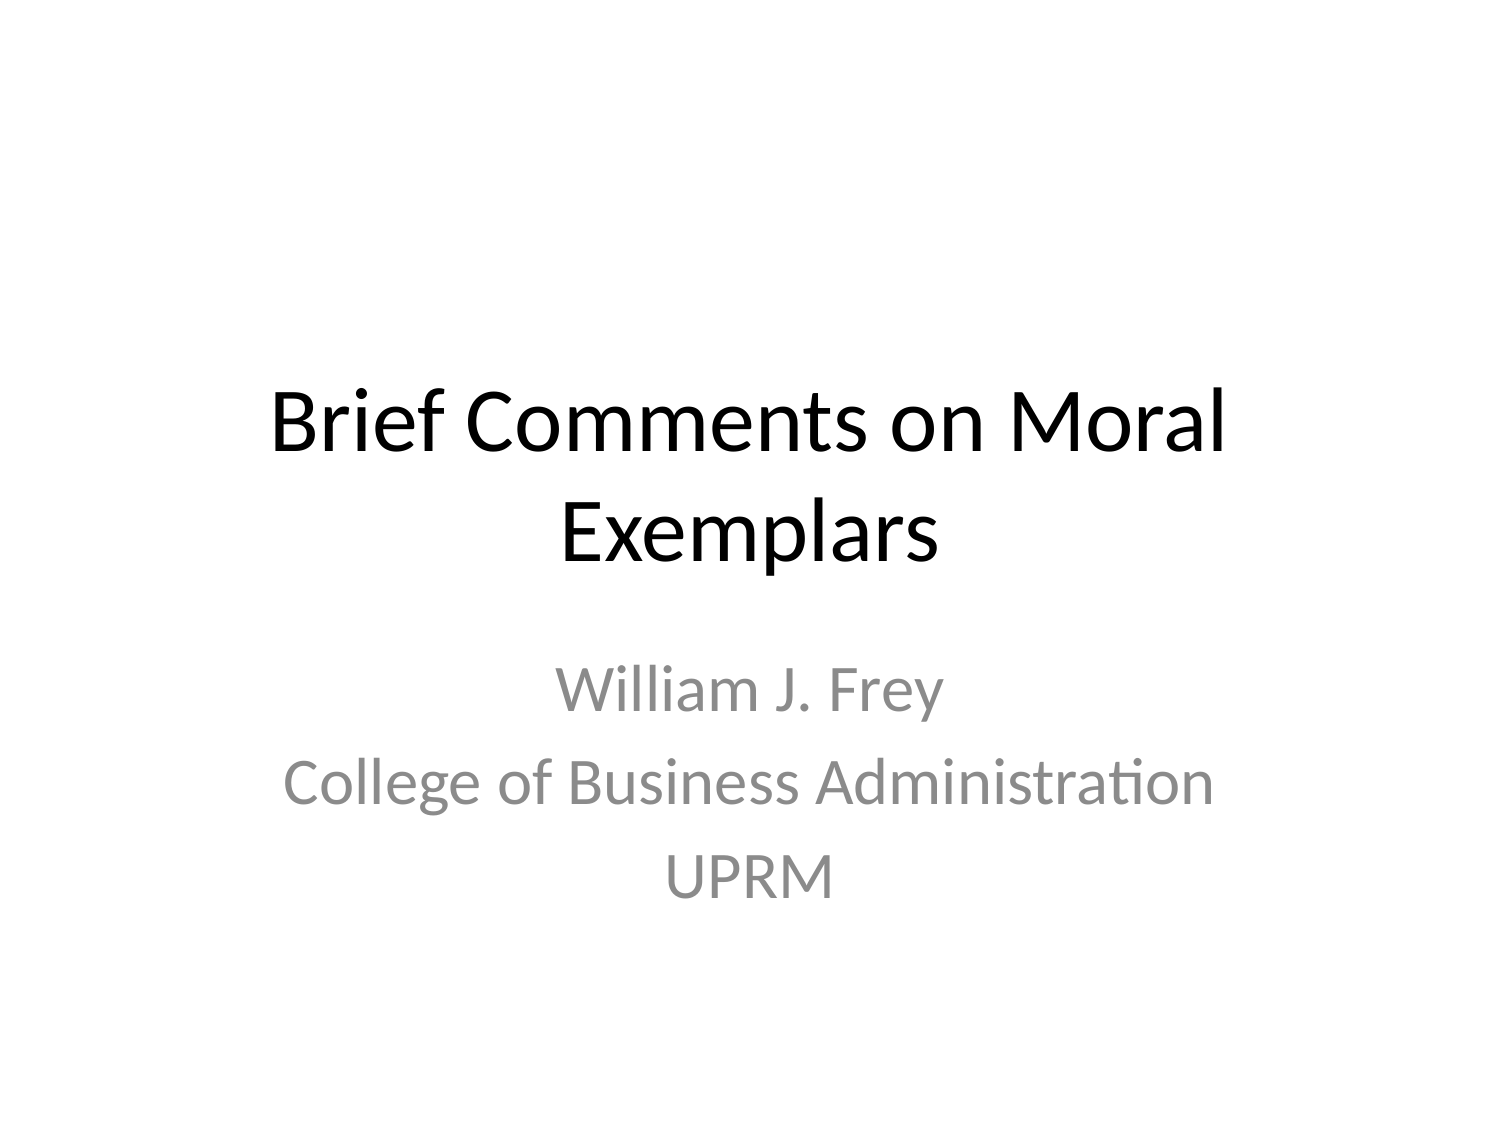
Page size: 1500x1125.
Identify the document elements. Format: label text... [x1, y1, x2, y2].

subtitle William J. Frey College of Business Administration UPRM [225, 637, 1275, 925]
title Brief Comments on Moral Exemplars [112, 349, 1388, 591]
